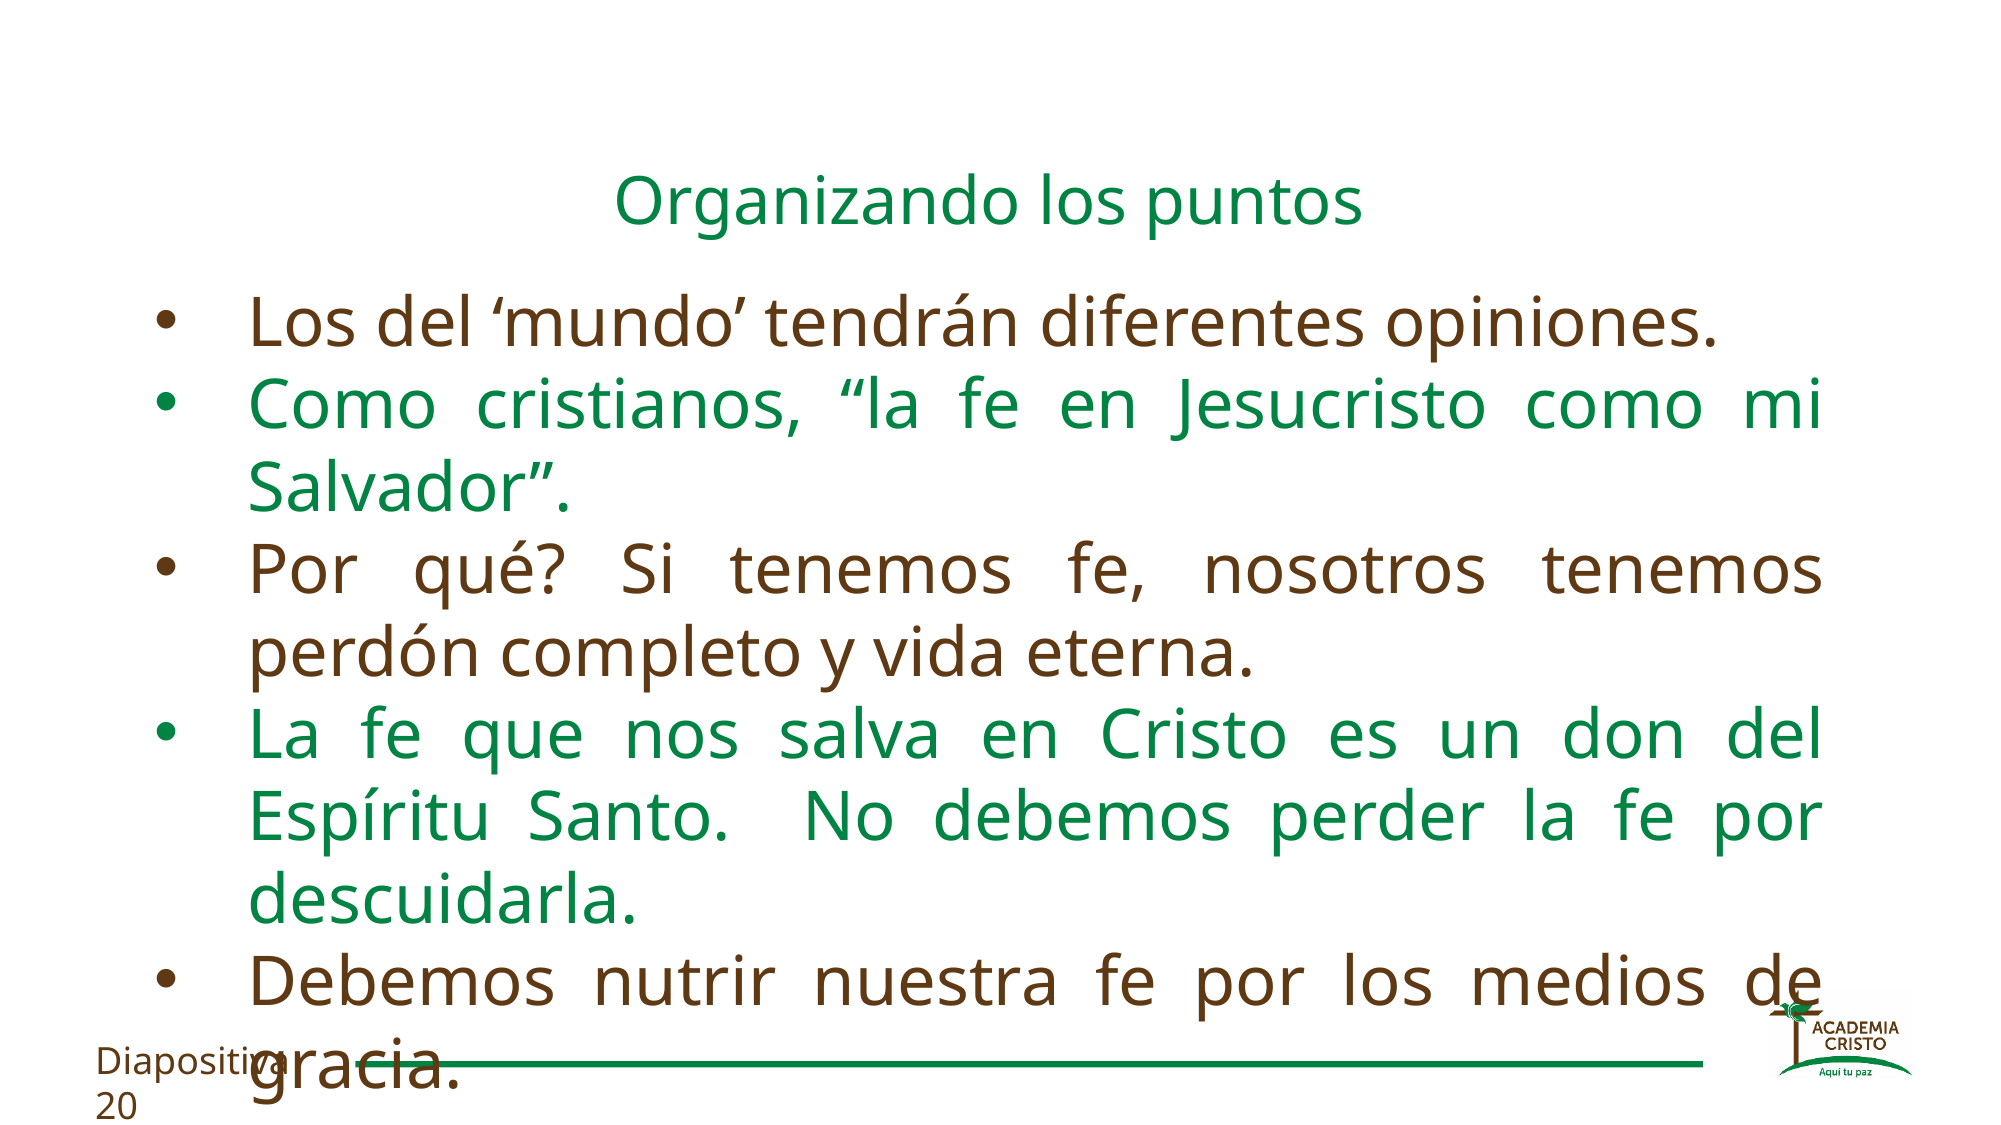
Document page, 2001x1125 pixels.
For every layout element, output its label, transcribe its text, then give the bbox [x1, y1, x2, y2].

text_box Diapositiva 20 [80, 1029, 340, 1125]
text_box Organizando los puntos Los del ‘mundo’ tendrán diferentes opiniones. Como cristianos, “la fe en Jesucristo como mi Salvador”. Por qué? Si tenemos fe, nosotros tenemos perdón completo y vida eterna. La fe que nos salva en Cristo es un don del Espíritu Santo. No debemos perder la fe por descuidarla. Debemos nutrir nuestra fe por los medios de gracia. [138, 150, 1841, 1110]
picture [1760, 984, 1922, 1091]
